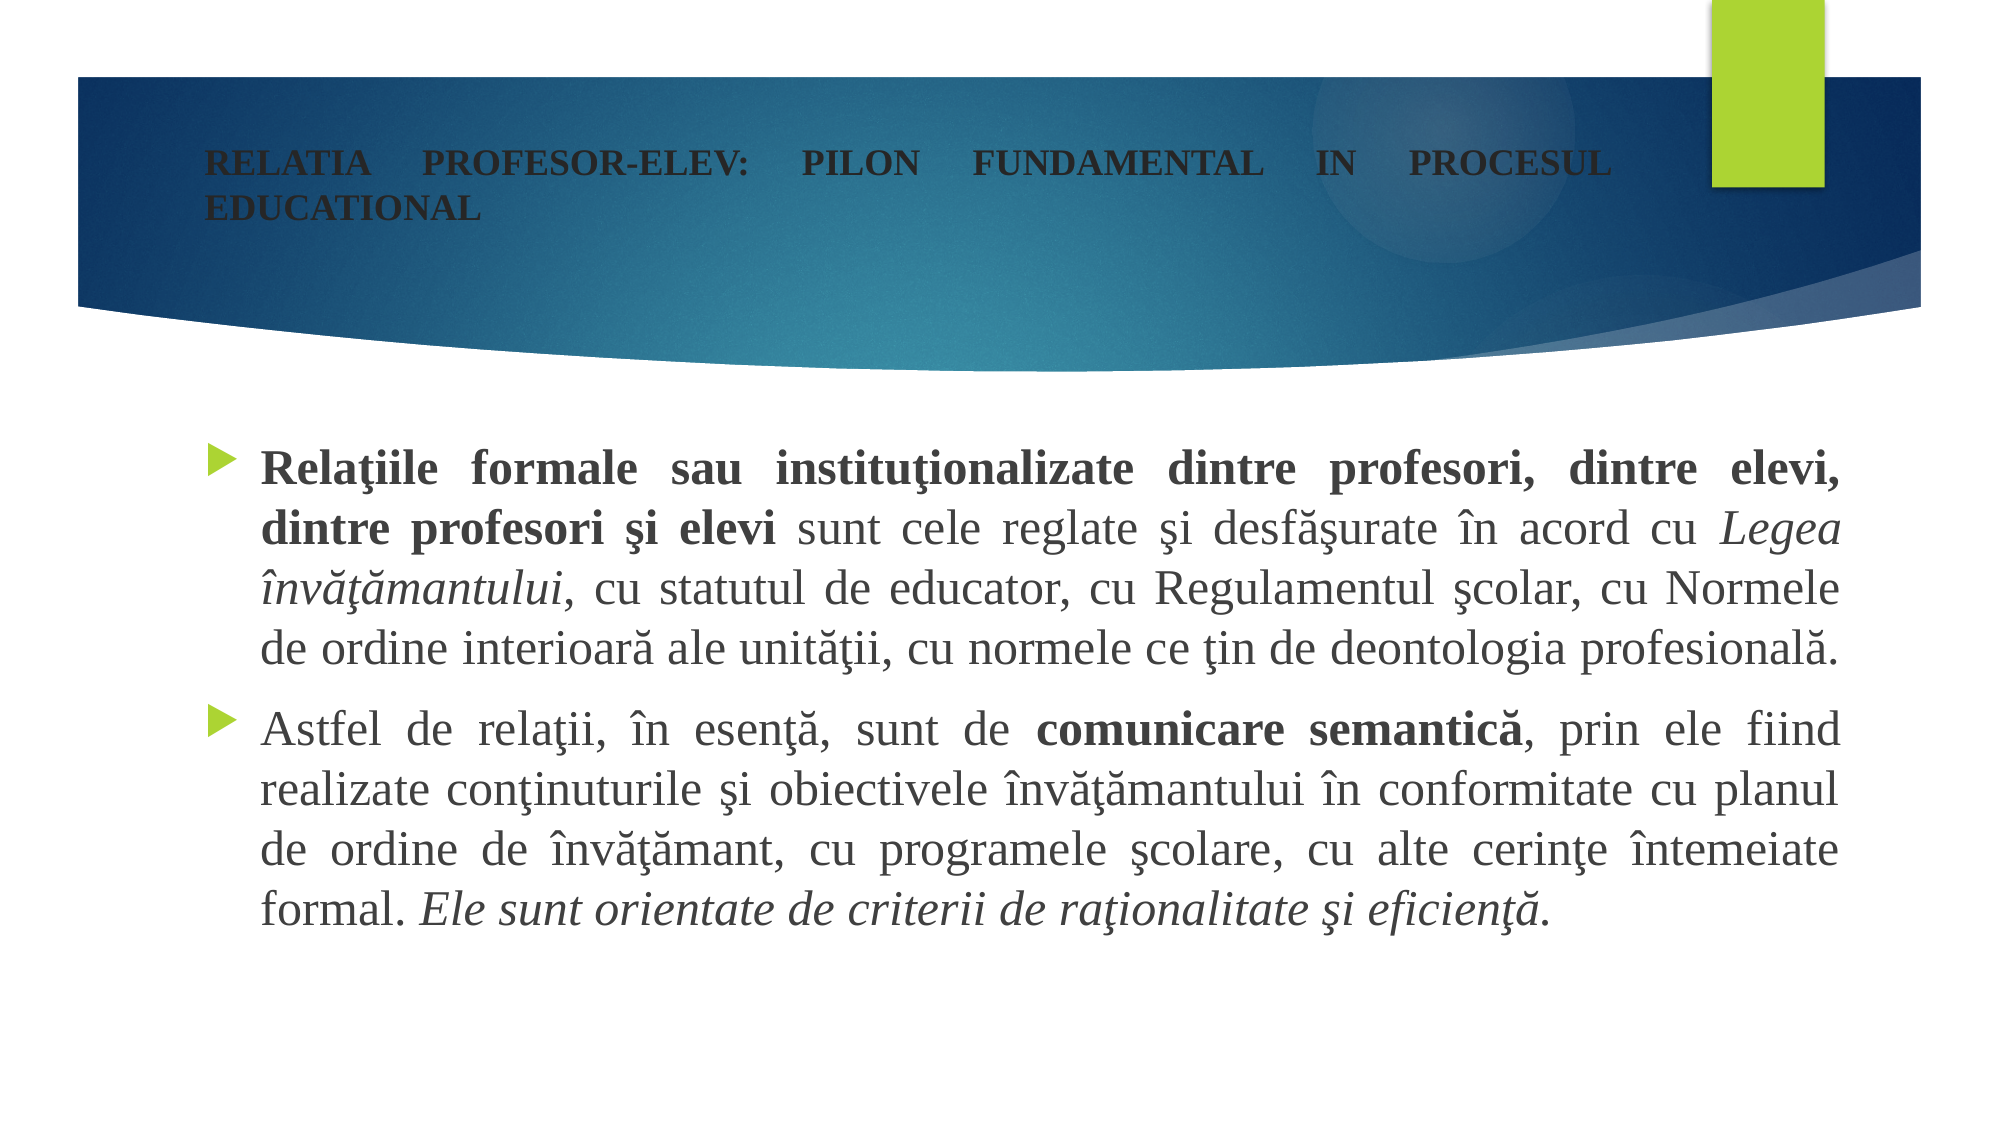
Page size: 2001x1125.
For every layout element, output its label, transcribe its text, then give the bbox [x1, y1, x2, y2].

list Relaţiile formale sau instituţionalizate dintre profesori, dintre elevi, dintre profesori şi elevi sunt cele reglate şi desfăşurate în acord cu Legea învăţămantului, cu statutul de educator, cu Regulamentul şcolar, cu Normele de ordine interioară ale unităţii, cu normele ce ţin de deontologia profesională. Astfel de relaţii, în esenţă, sunt de comunicare semantică, prin ele fiind realizate conţinuturile şi obiectivele învăţămantului în conformitate cu planul de ordine de învăţămant, cu programele şcolare, cu alte cerinţe întemeiate formal. Ele sunt orientate de criterii de raţionalitate şi eficienţă. [189, 427, 1857, 988]
title RELATIA PROFESOR-ELEV: PILON FUNDAMENTAL IN PROCESUL EDUCATIONAL [189, 135, 1627, 276]
